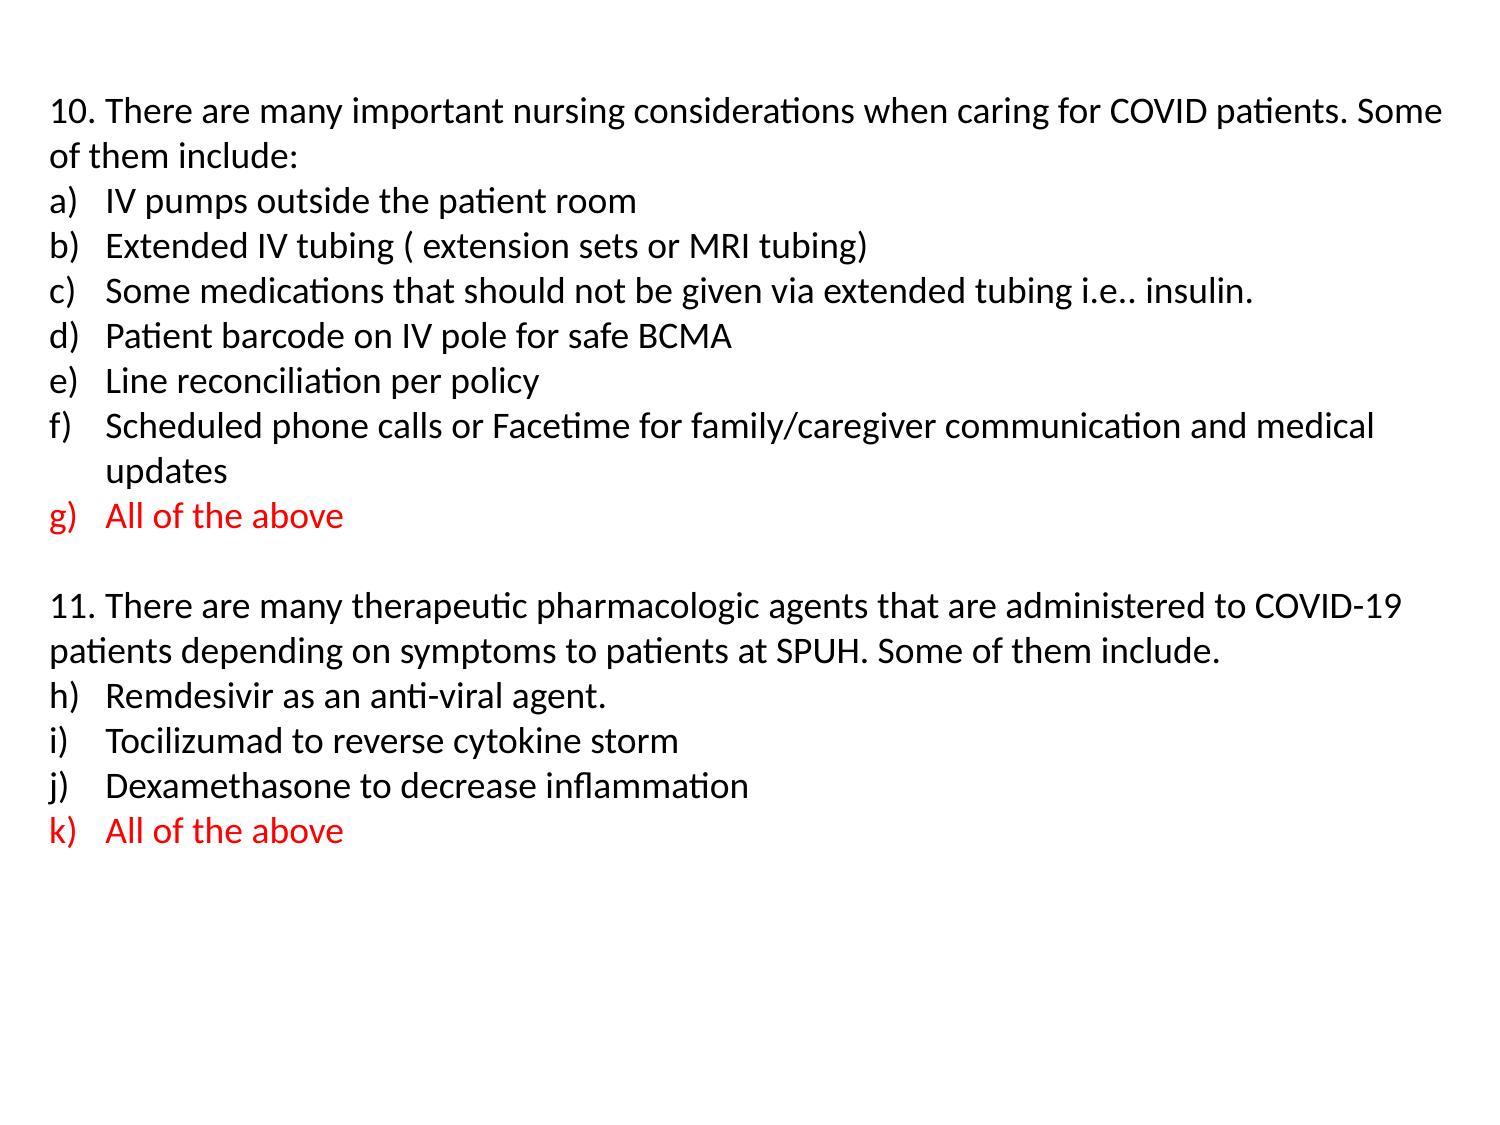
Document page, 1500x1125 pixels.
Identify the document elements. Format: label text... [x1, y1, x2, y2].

text_box 10. There are many important nursing considerations when caring for COVID patients. Some of them include: IV pumps outside the patient room Extended IV tubing ( extension sets or MRI tubing) Some medications that should not be given via extended tubing i.e.. insulin. Patient barcode on IV pole for safe BCMA Line reconciliation per policy Scheduled phone calls or Facetime for family/caregiver communication and medical updates All of the above 11. There are many therapeutic pharmacologic agents that are administered to COVID-19 patients depending on symptoms to patients at SPUH. Some of them include. Remdesivir as an anti-viral agent. Tocilizumad to reverse cytokine storm Dexamethasone to decrease inflammation All of the above [34, 78, 1463, 1039]
